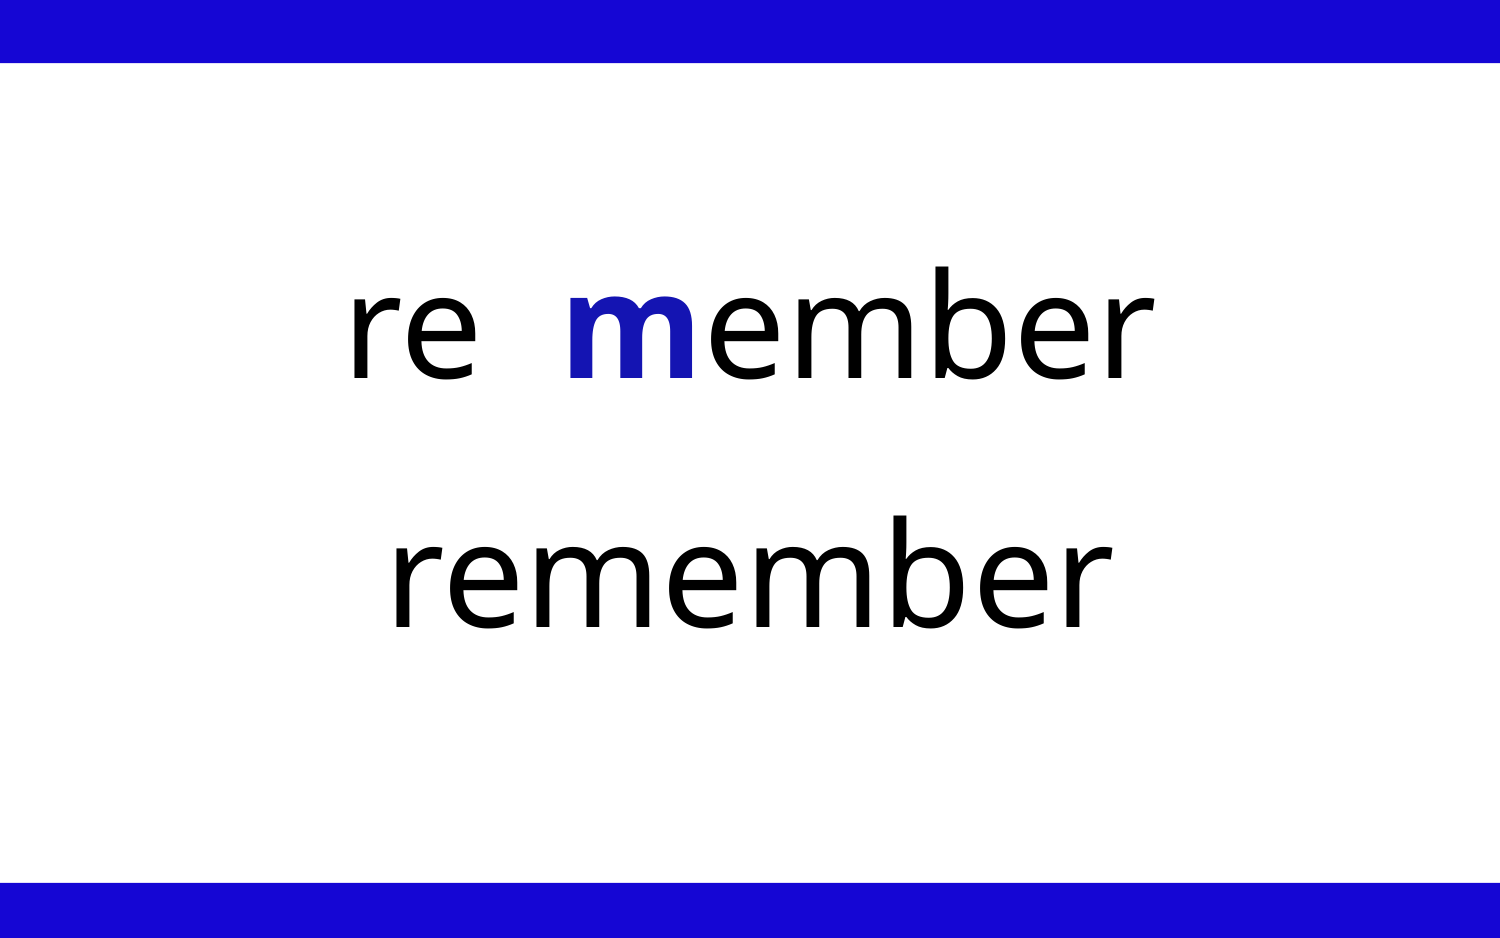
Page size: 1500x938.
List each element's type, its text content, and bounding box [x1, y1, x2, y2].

text_box remember [0, 492, 1500, 667]
text_box re member [0, 244, 1500, 419]
text_box [0, 0, 1500, 64]
text_box [0, 882, 1500, 938]
